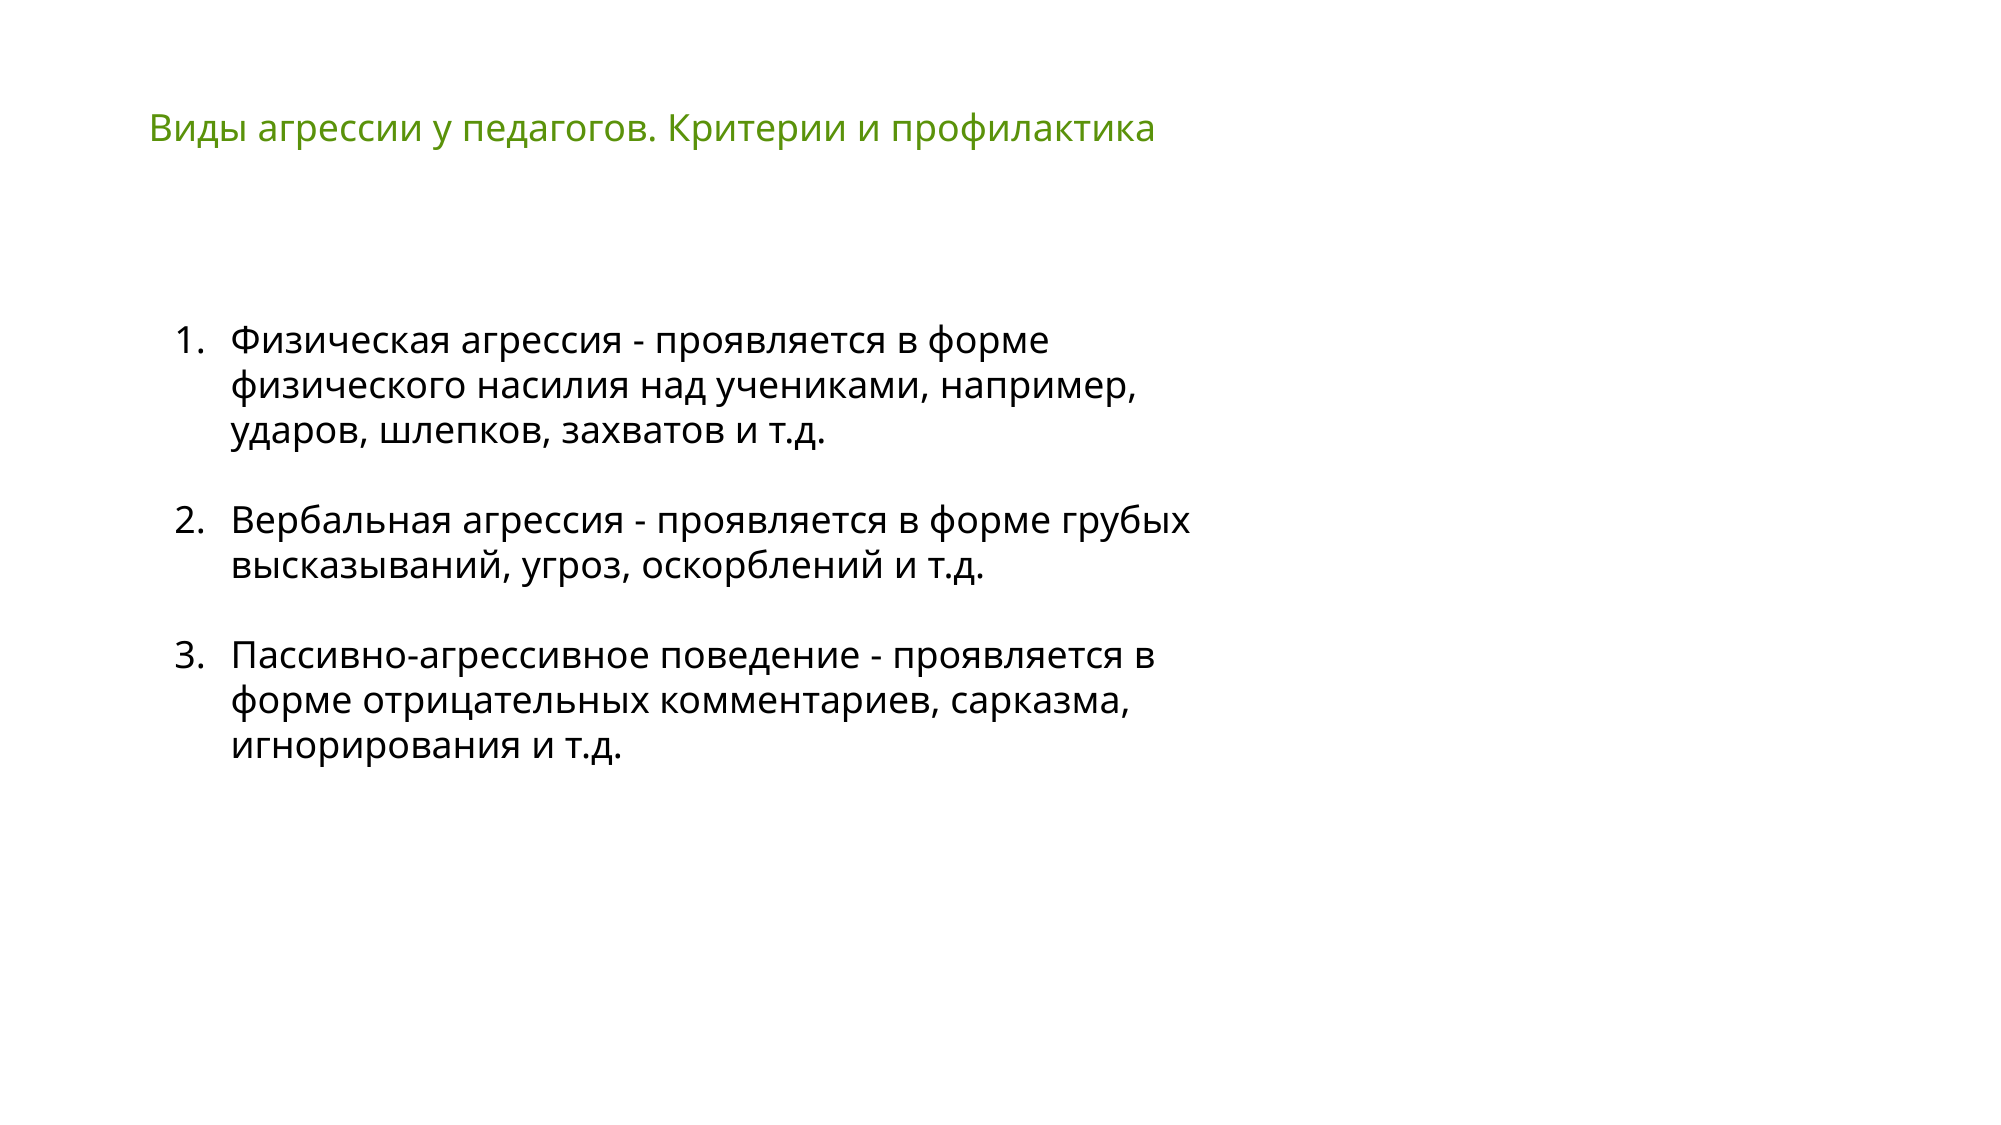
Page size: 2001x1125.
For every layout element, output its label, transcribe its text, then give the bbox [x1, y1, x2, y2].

text_box Виды агрессии у педагогов. Критерии и профилактика [133, 96, 1172, 156]
text_box Физическая агрессия - проявляется в форме физического насилия над учениками, например, ударов, шлепков, захватов и т.д. Вербальная агрессия - проявляется в форме грубых высказываний, угроз, оскорблений и т.д. Пассивно-агрессивное поведение - проявляется в форме отрицательных комментариев, сарказма, игнорирования и т.д. [159, 308, 1301, 819]
